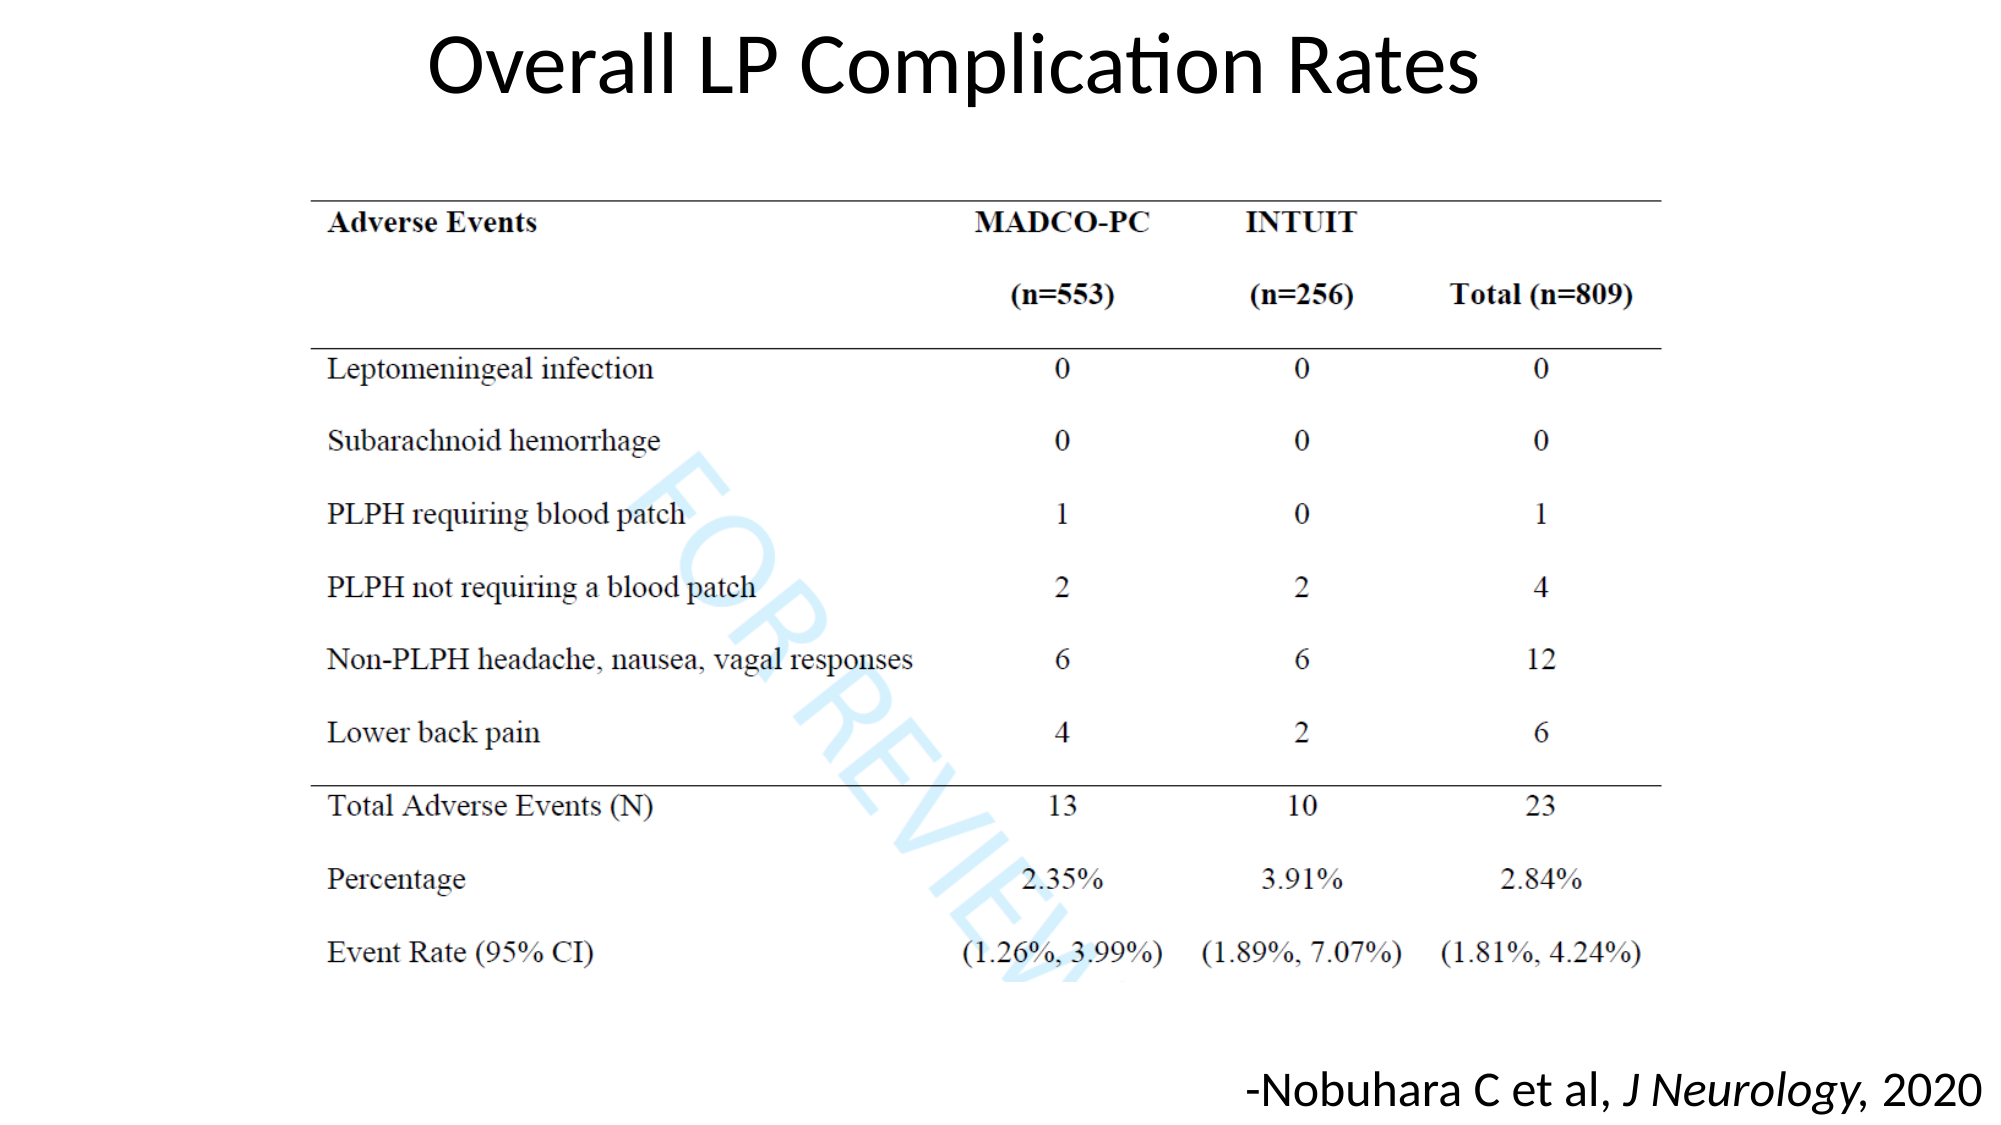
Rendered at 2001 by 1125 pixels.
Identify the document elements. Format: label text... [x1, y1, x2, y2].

text_box Overall LP Complication Rates [412, 0, 2000, 119]
picture [306, 187, 1678, 982]
text_box -Nobuhara C et al, J Neurology, 2020 [1230, 1049, 2000, 1124]
